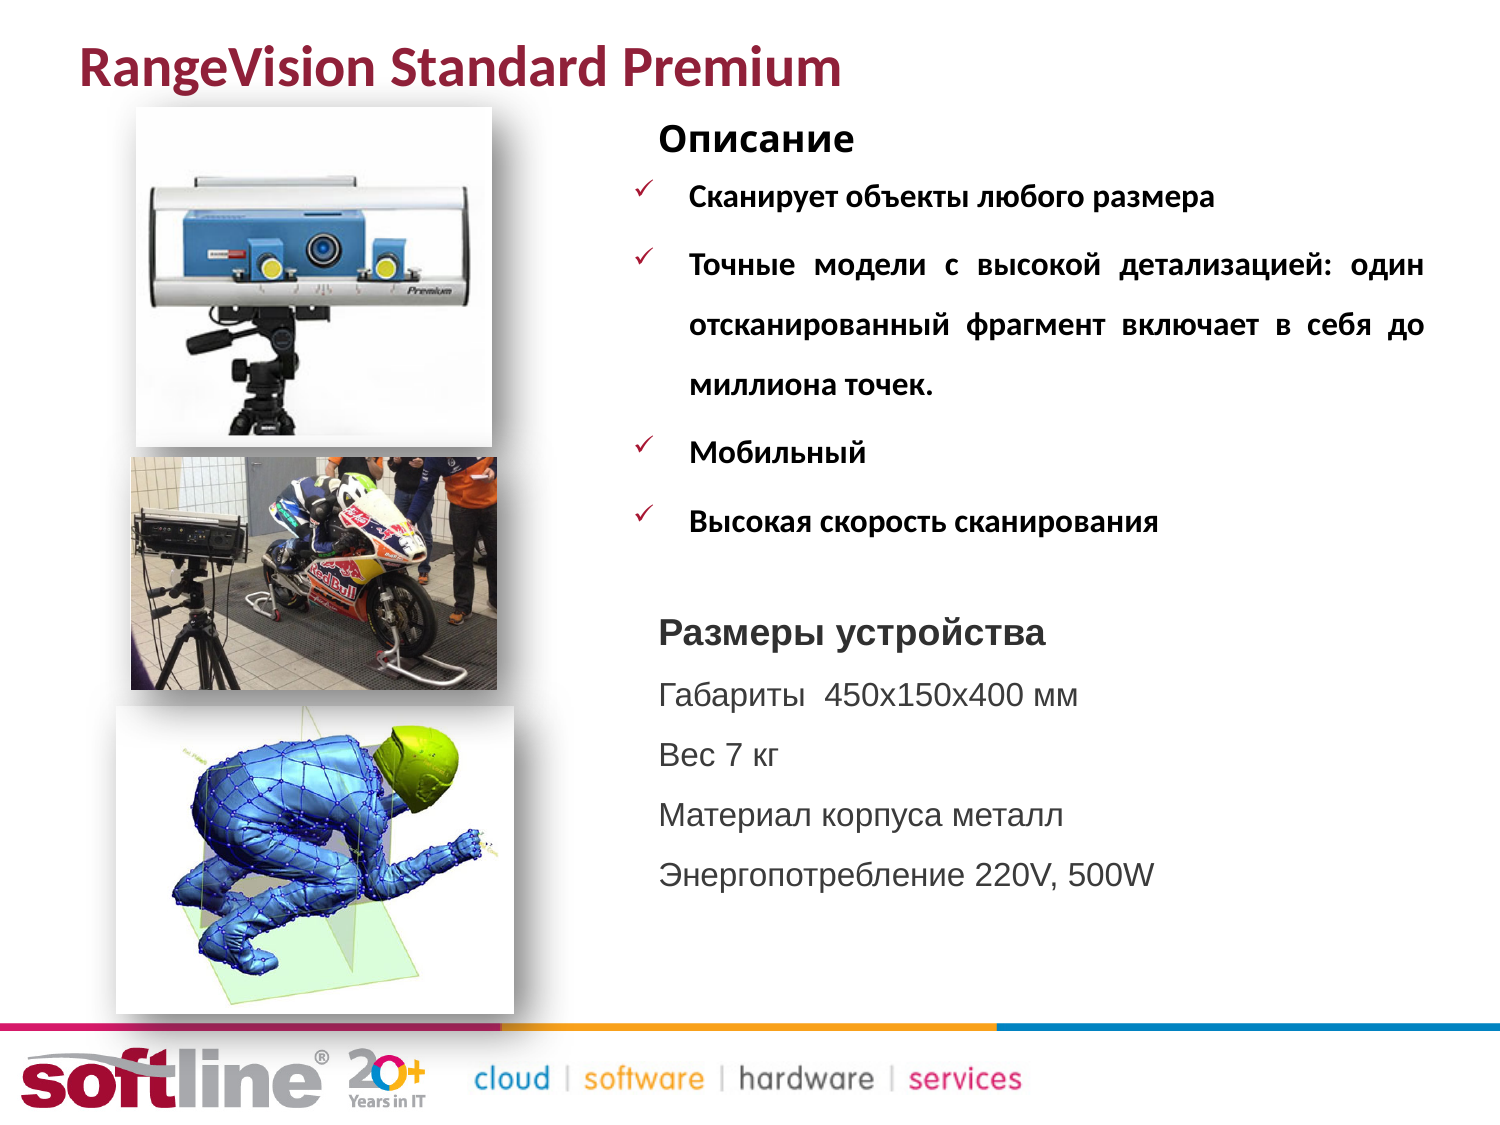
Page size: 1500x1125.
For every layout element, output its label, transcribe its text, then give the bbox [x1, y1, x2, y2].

picture [467, 1061, 1032, 1095]
picture [136, 107, 492, 447]
picture [116, 706, 514, 1014]
picture [0, 1023, 996, 1031]
title RangeVision Standard Premium [64, 21, 1359, 239]
picture [17, 1045, 429, 1112]
picture [130, 457, 497, 690]
text_box Размеры устройства Габариты 450х150х400 мм Вес 7 кг Материал корпуса металл Энергопотребление 220V, 500W [643, 600, 1394, 900]
text_box Сканирует объекты любого размера Точные модели с высокой детализацией: один отсканированный фрагмент включает в себя до миллиона точек. Мобильный Высокая скорость сканирования [539, 147, 1441, 547]
text_box Описание [643, 107, 870, 168]
